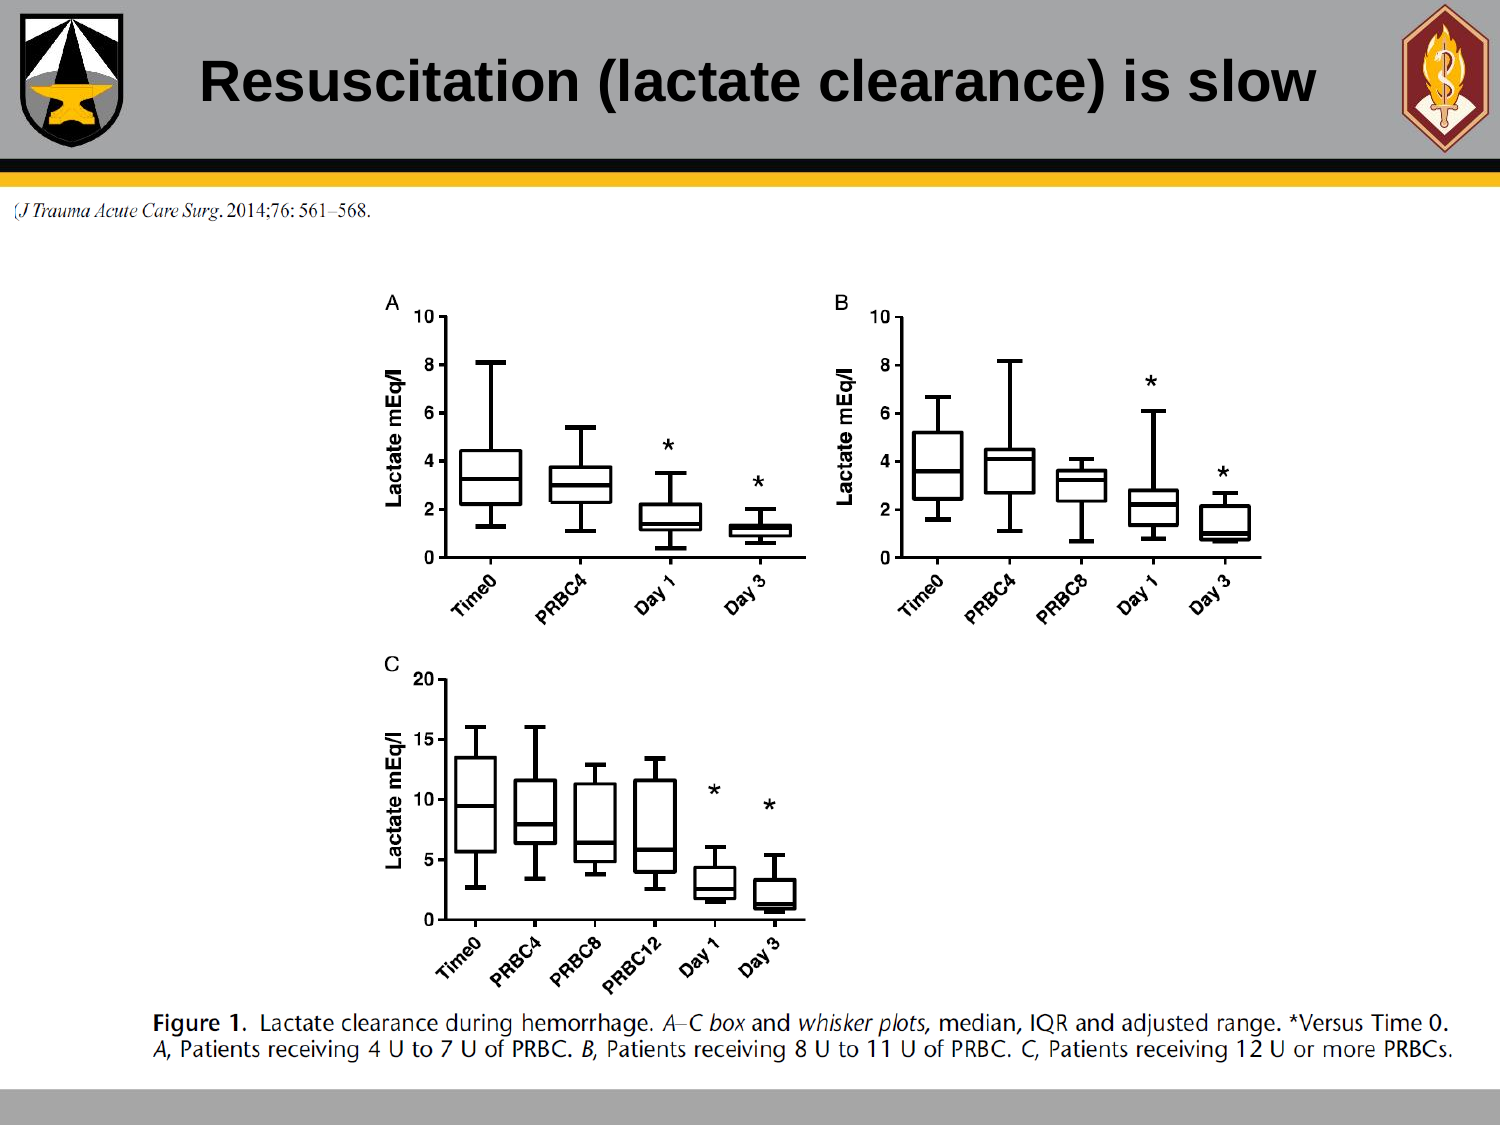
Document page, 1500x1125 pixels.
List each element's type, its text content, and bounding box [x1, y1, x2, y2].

picture [0, 0, 1500, 1125]
title Resuscitation (lactate clearance) is slow [126, 6, 1392, 150]
